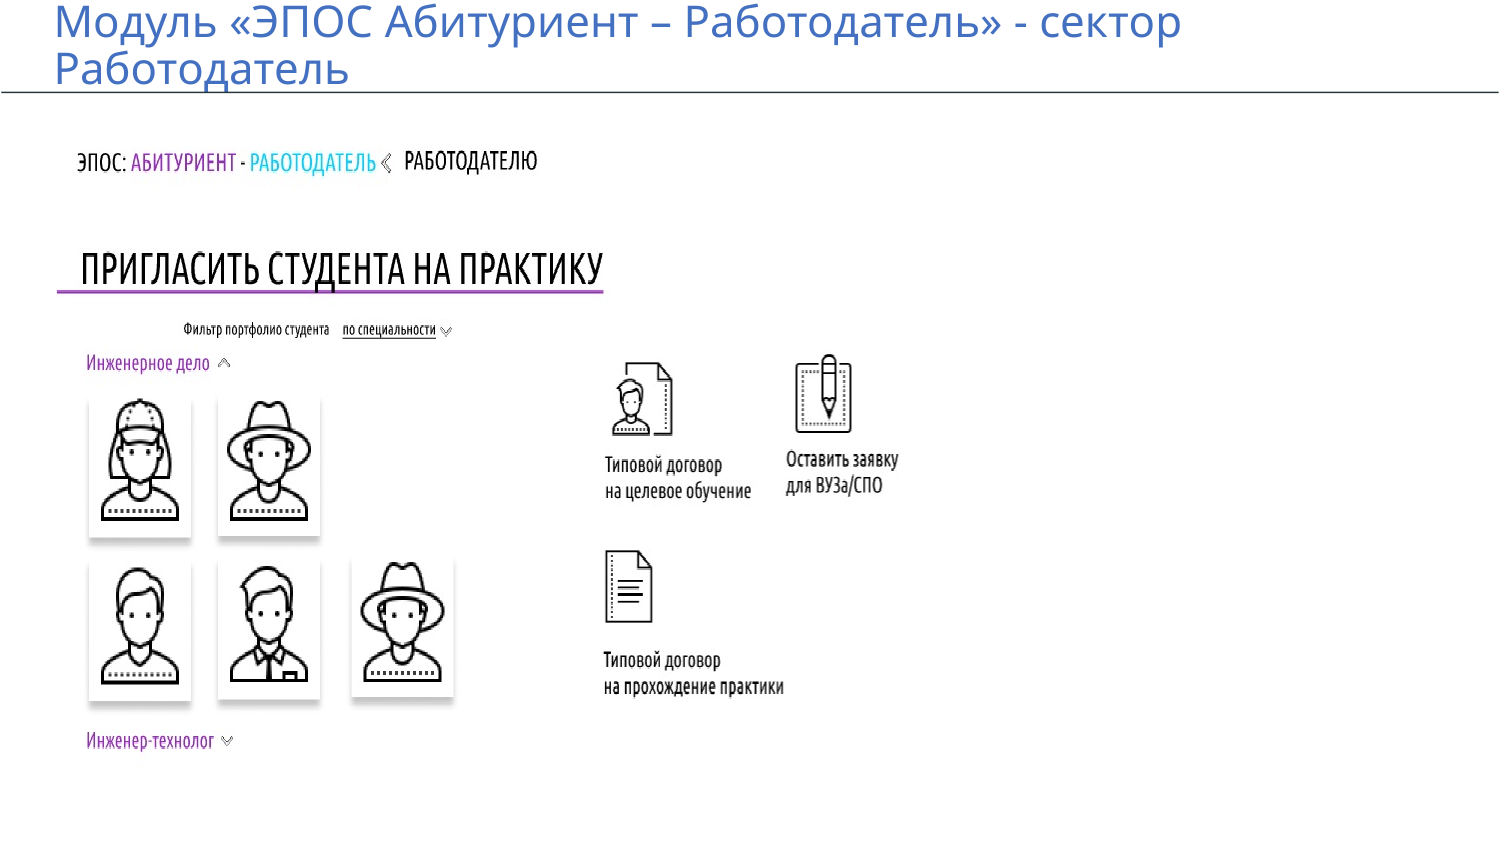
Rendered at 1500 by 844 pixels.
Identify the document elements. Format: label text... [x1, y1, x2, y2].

picture [56, 128, 945, 773]
title Модуль «ЭПОС Абитуриент – Работодатель» - сектор Работодатель [38, 0, 1462, 91]
